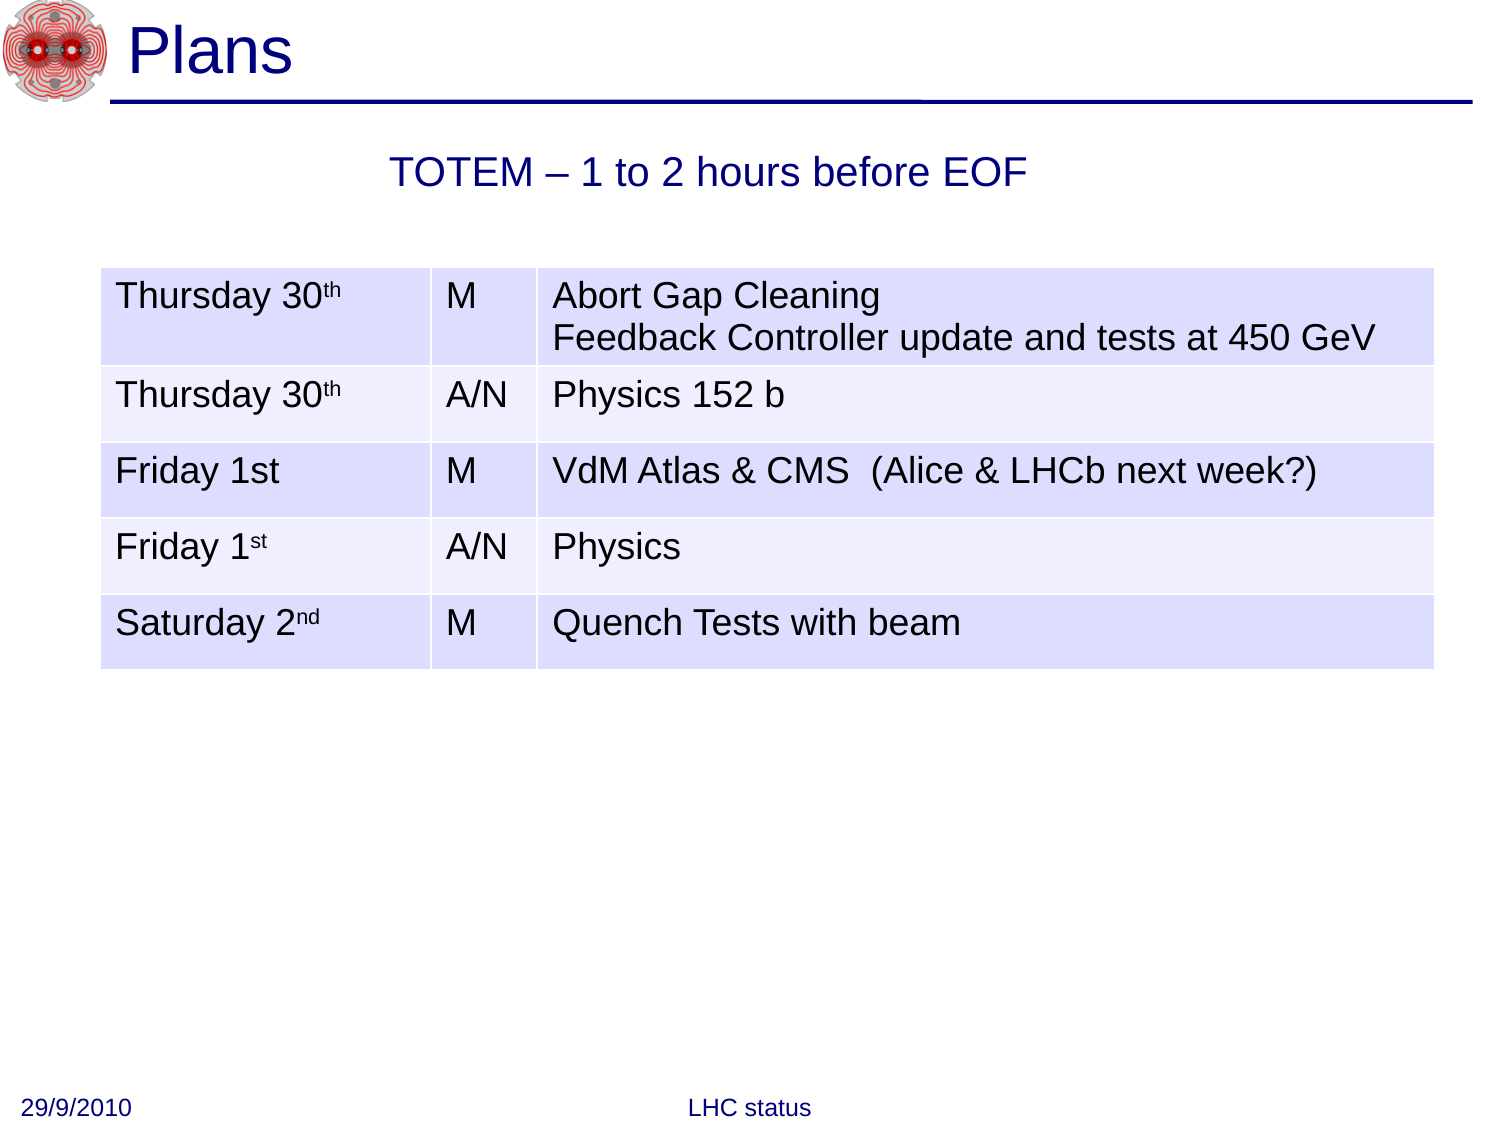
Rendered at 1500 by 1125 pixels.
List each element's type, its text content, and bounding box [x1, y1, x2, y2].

table_cell Friday 1st [101, 443, 430, 517]
footer LHC status [512, 1087, 988, 1125]
table_cell M [432, 595, 536, 669]
table_header Thursday 30th [101, 268, 430, 365]
table_cell Physics [538, 519, 1434, 593]
title Plans [111, 3, 1463, 91]
table_cell Friday 1st [101, 519, 430, 593]
table_cell A/N [432, 519, 536, 593]
table_cell Physics 152 b [538, 367, 1434, 441]
table_cell Quench Tests with beam [538, 595, 1434, 669]
table_header Abort Gap Cleaning Feedback Controller update and tests at 450 GeV [538, 268, 1434, 365]
table_cell A/N [432, 367, 536, 441]
picture [0, 0, 108, 103]
table_cell M [432, 443, 536, 517]
table_header M [432, 268, 536, 365]
table_cell Saturday 2nd [101, 595, 430, 669]
table_cell Thursday 30th [101, 367, 430, 441]
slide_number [5, 1085, 356, 1125]
table_cell VdM Atlas & CMS (Alice & LHCb next week?) [538, 443, 1434, 517]
text_box TOTEM – 1 to 2 hours before EOF [360, 137, 1058, 202]
